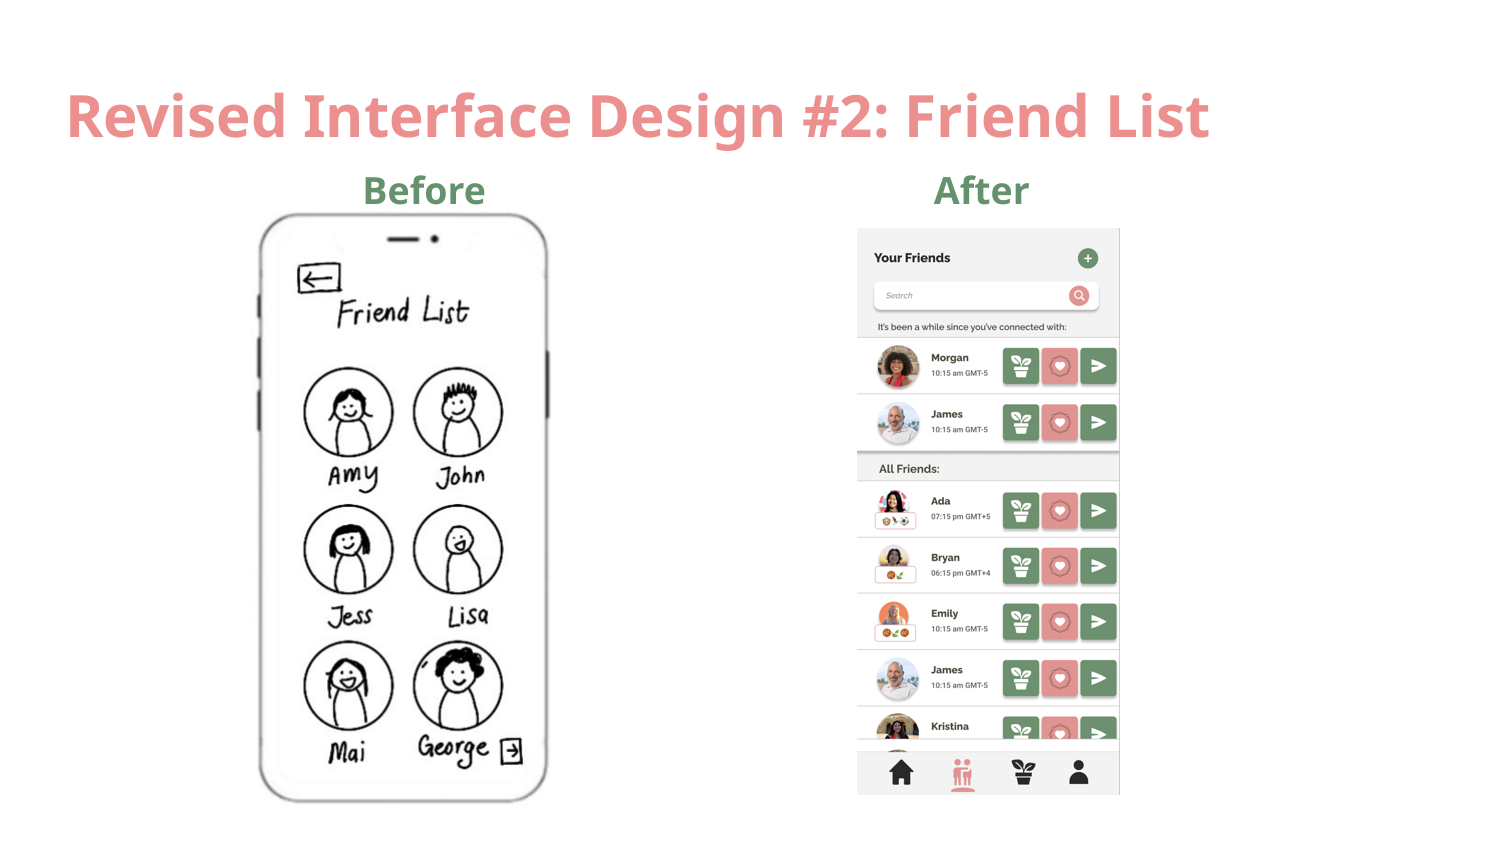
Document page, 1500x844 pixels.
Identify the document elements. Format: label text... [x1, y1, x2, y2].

picture [857, 227, 1121, 796]
text_box Revised Interface Design #2: Friend List [49, 63, 1254, 164]
picture [234, 189, 575, 819]
text_box Before [347, 152, 528, 188]
text_box After [891, 152, 1072, 226]
